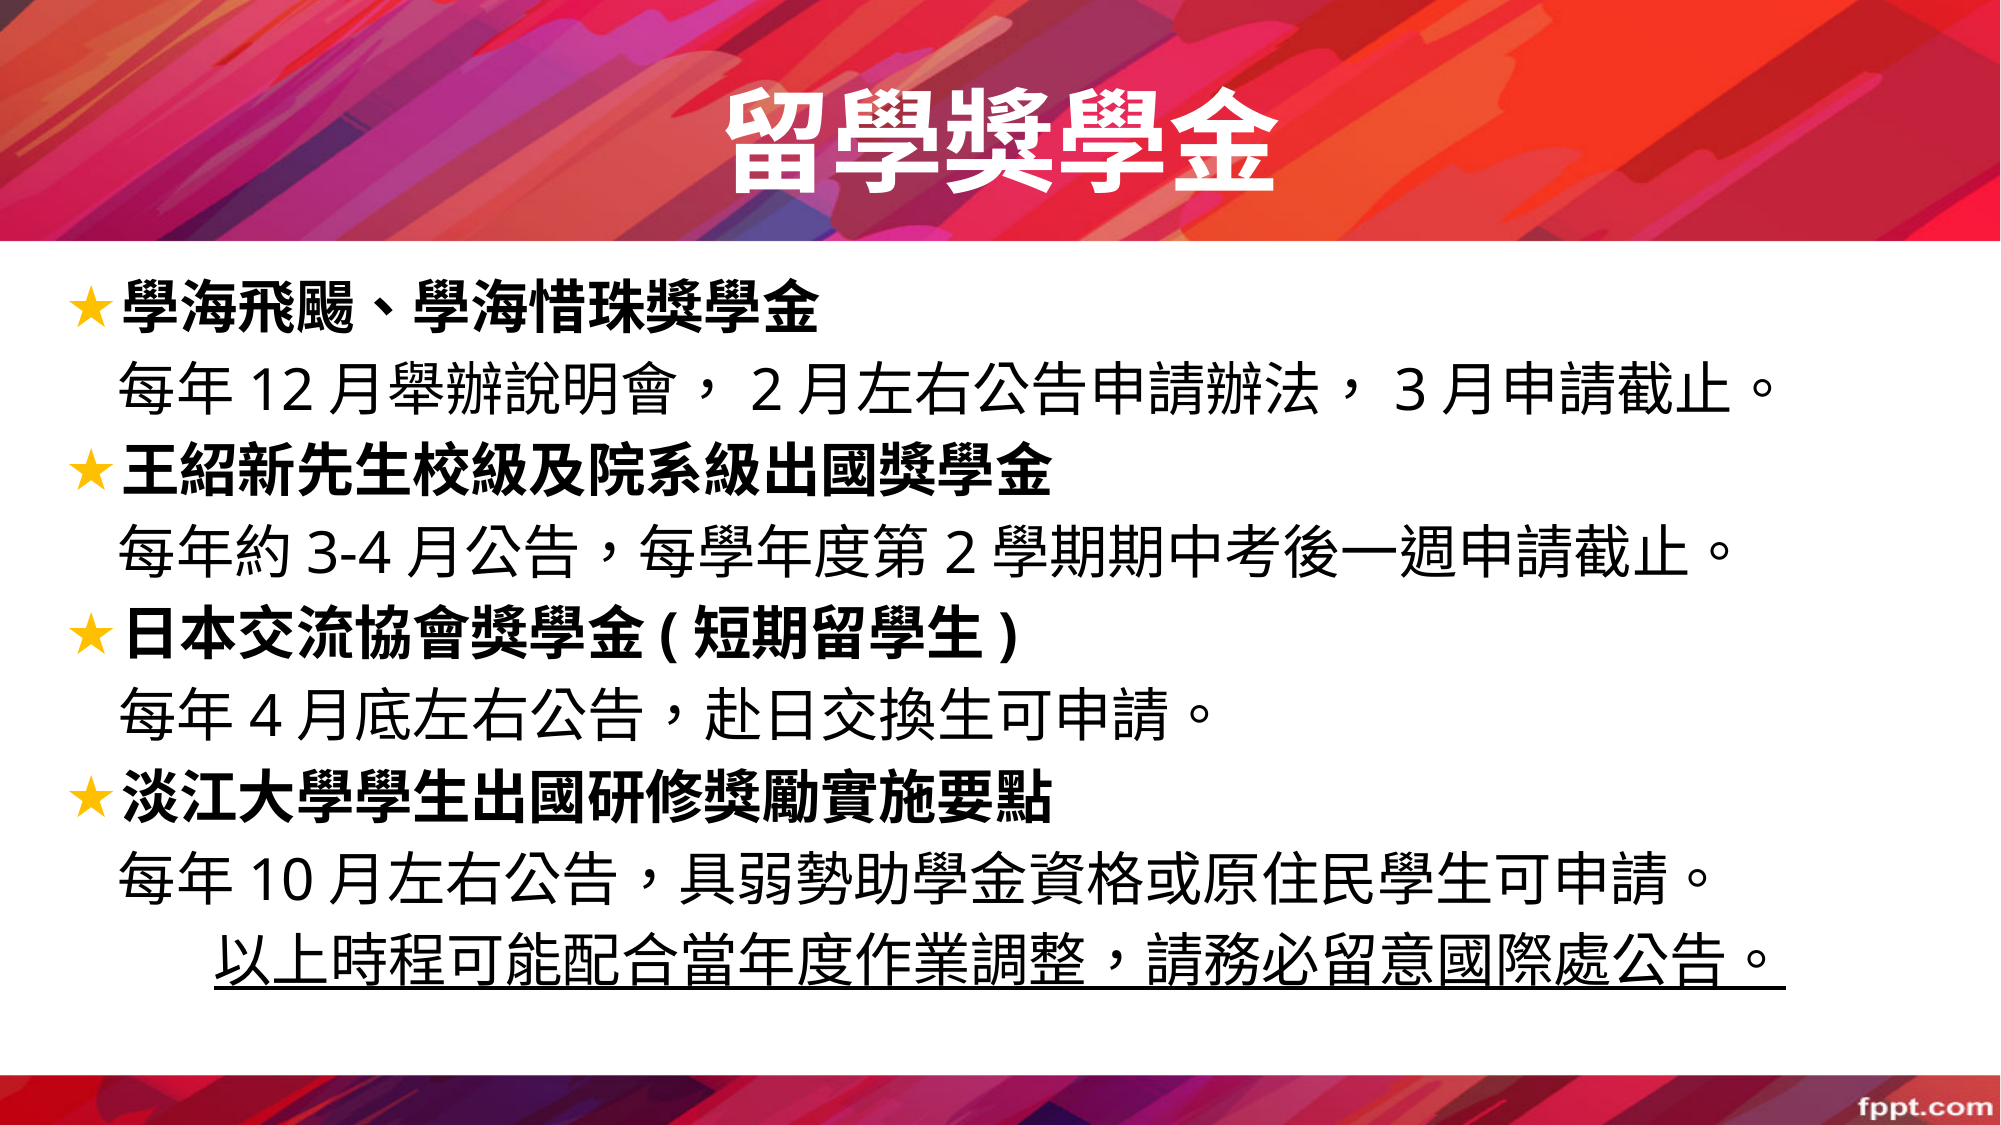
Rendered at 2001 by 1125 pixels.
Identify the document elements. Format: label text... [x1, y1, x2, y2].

list 學海飛颺、學海惜珠獎學金 每年12月舉辦說明會，2月左右公告申請辦法，3月申請截止。 王紹新先生校級及院系級出國獎學金 每年約3-4月公告，每學年度第2學期期中考後一週申請截止。 日本交流協會獎學金(短期留學生) 每年4月底左右公告，赴日交換生可申請。 淡江大學學生出國研修獎勵實施要點 每年10月左右公告，具弱勢助學金資格或原住民學生可申請。 以上時程可能配合當年度作業調整，請務必留意國際處公告。 [50, 262, 1950, 1080]
title 留學獎學金 [99, 45, 1900, 233]
picture [0, 0, 2001, 1125]
